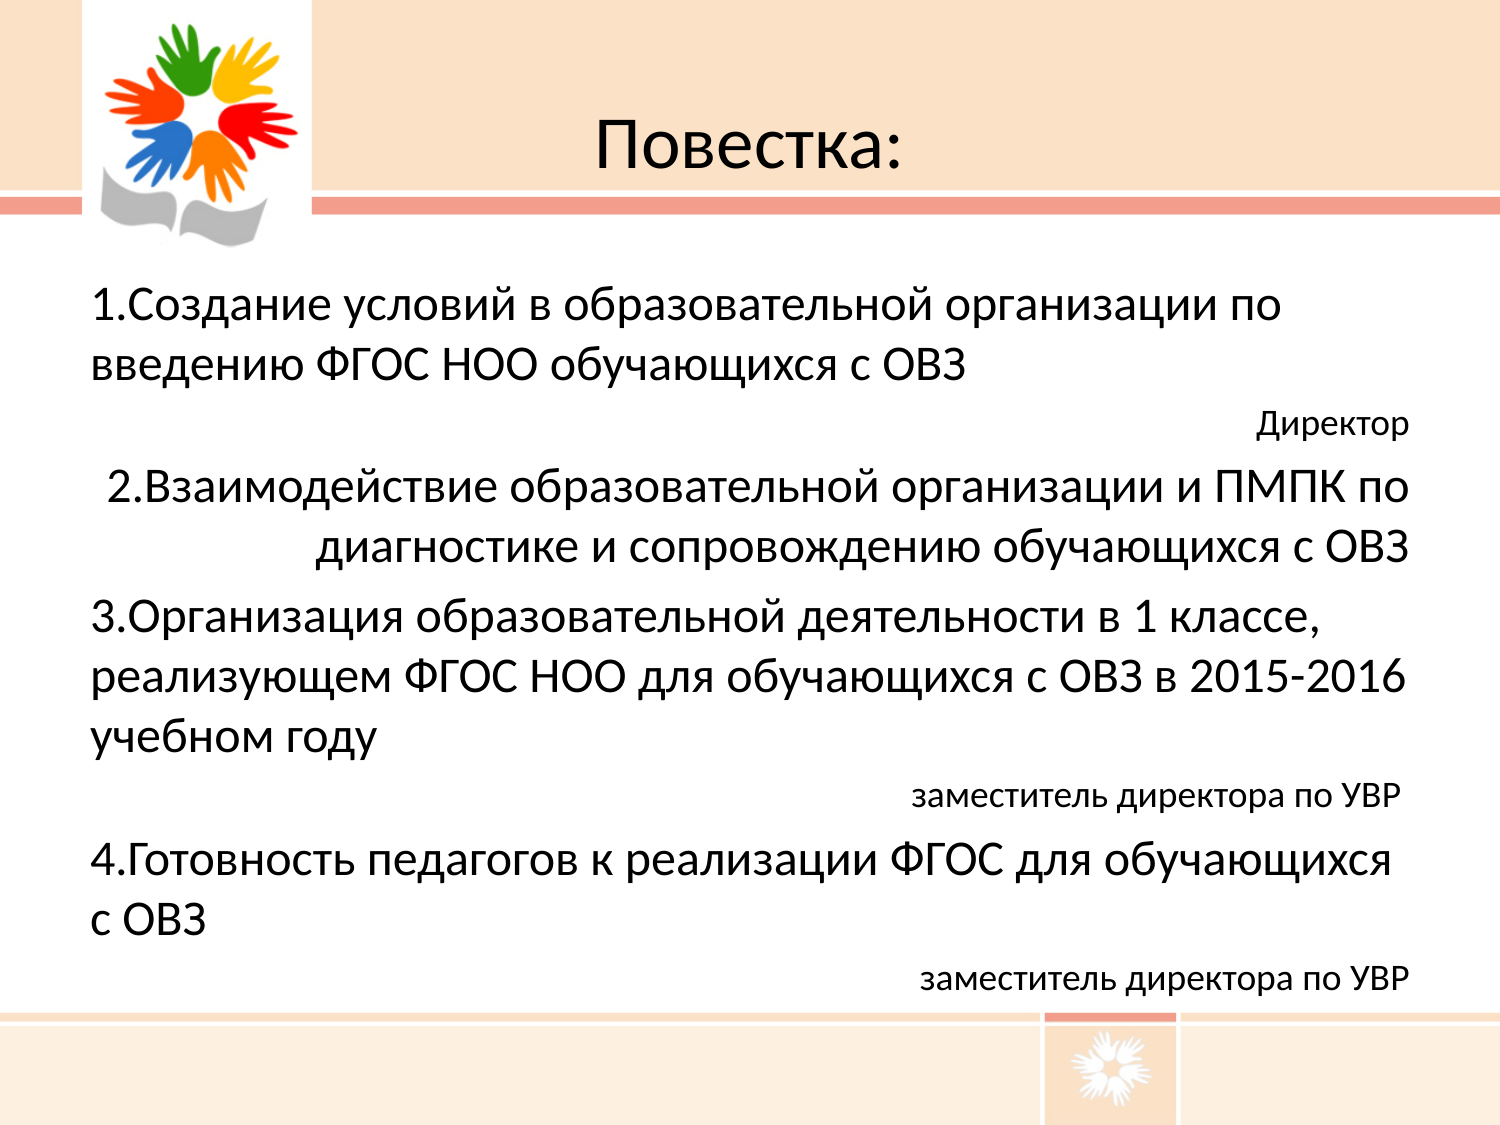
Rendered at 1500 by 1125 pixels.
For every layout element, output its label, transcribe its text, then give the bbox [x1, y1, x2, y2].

list 1.Создание условий в образовательной организации по введению ФГОС НОО обучающихся с ОВЗ Директор 2.Взаимодействие образовательной организации и ПМПК по диагностике и сопровождению обучающихся с ОВЗ 3.Организация образовательной деятельности в 1 классе, реализующем ФГОС НОО для обучающихся с ОВЗ в 2015-2016 учебном году заместитель директора по УВР 4.Готовность педагогов к реализации ФГОС для обучающихся с ОВЗ заместитель директора по УВР [75, 262, 1425, 1005]
title Повестка: [75, 45, 1425, 233]
picture [0, 0, 1500, 1125]
